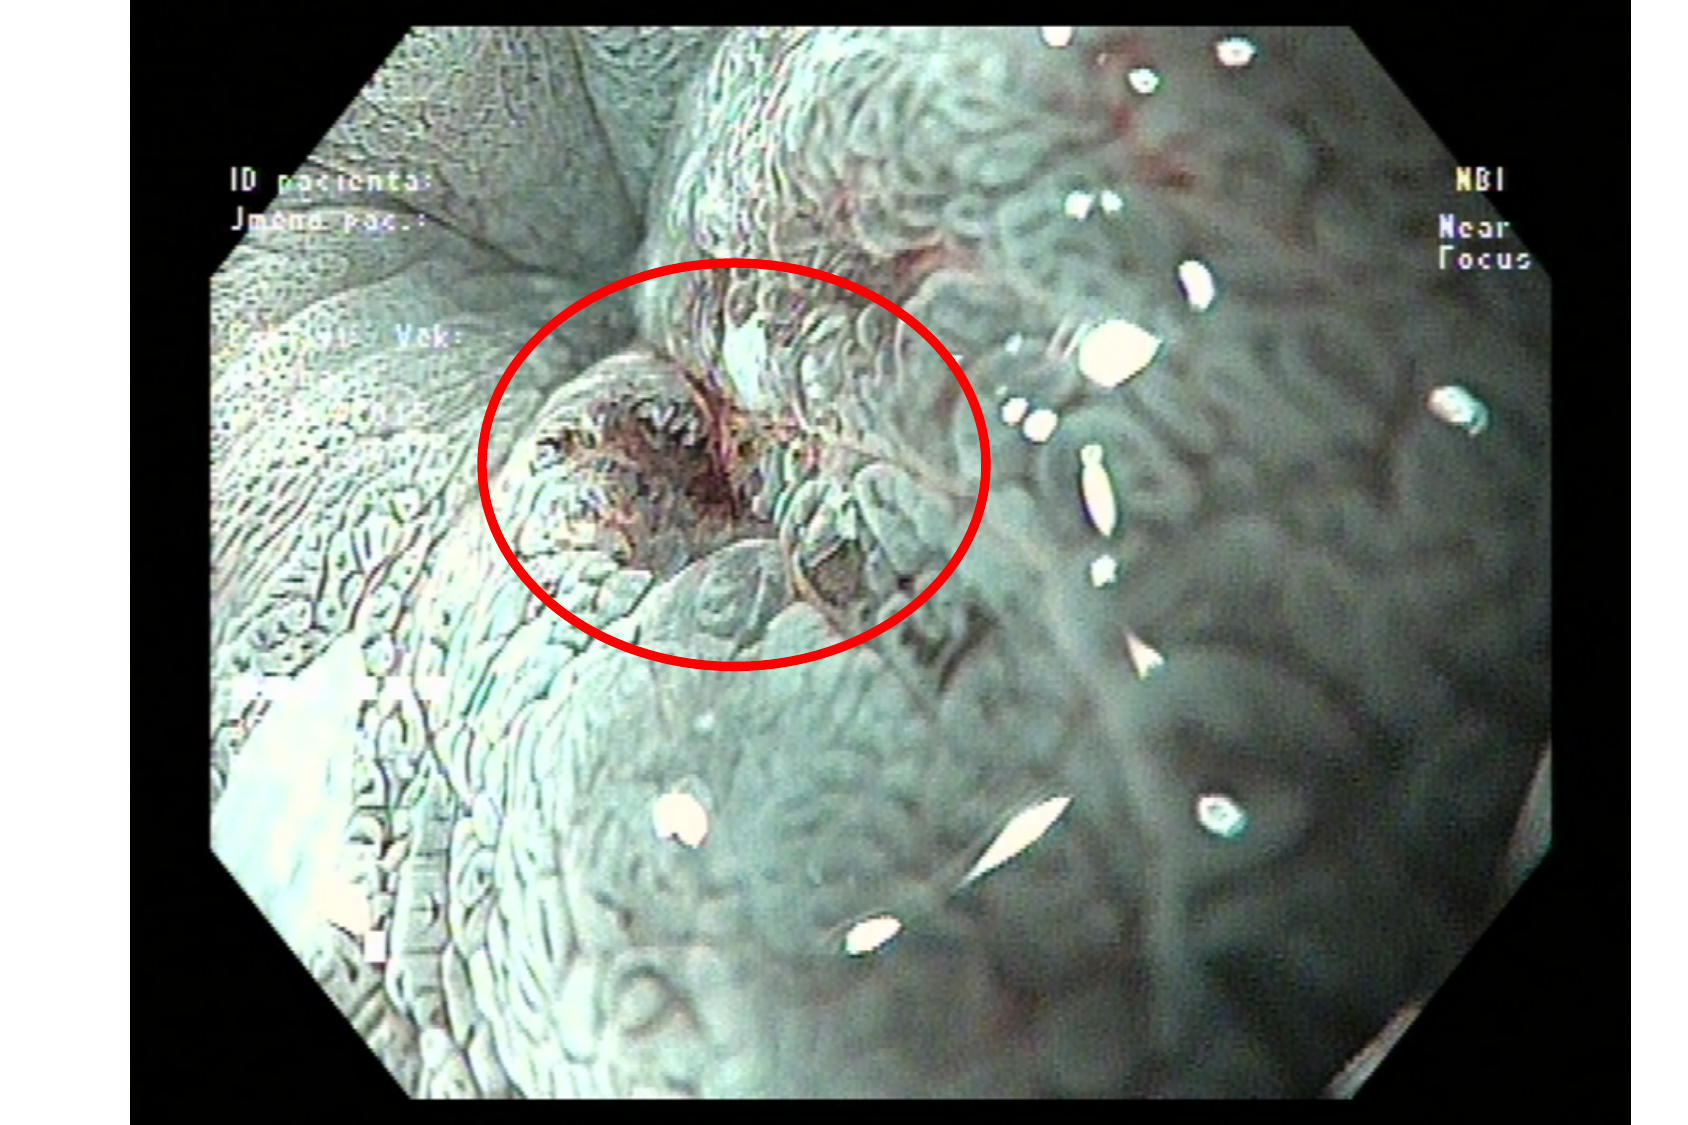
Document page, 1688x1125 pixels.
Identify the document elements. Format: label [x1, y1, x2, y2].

picture [130, 0, 1631, 1125]
